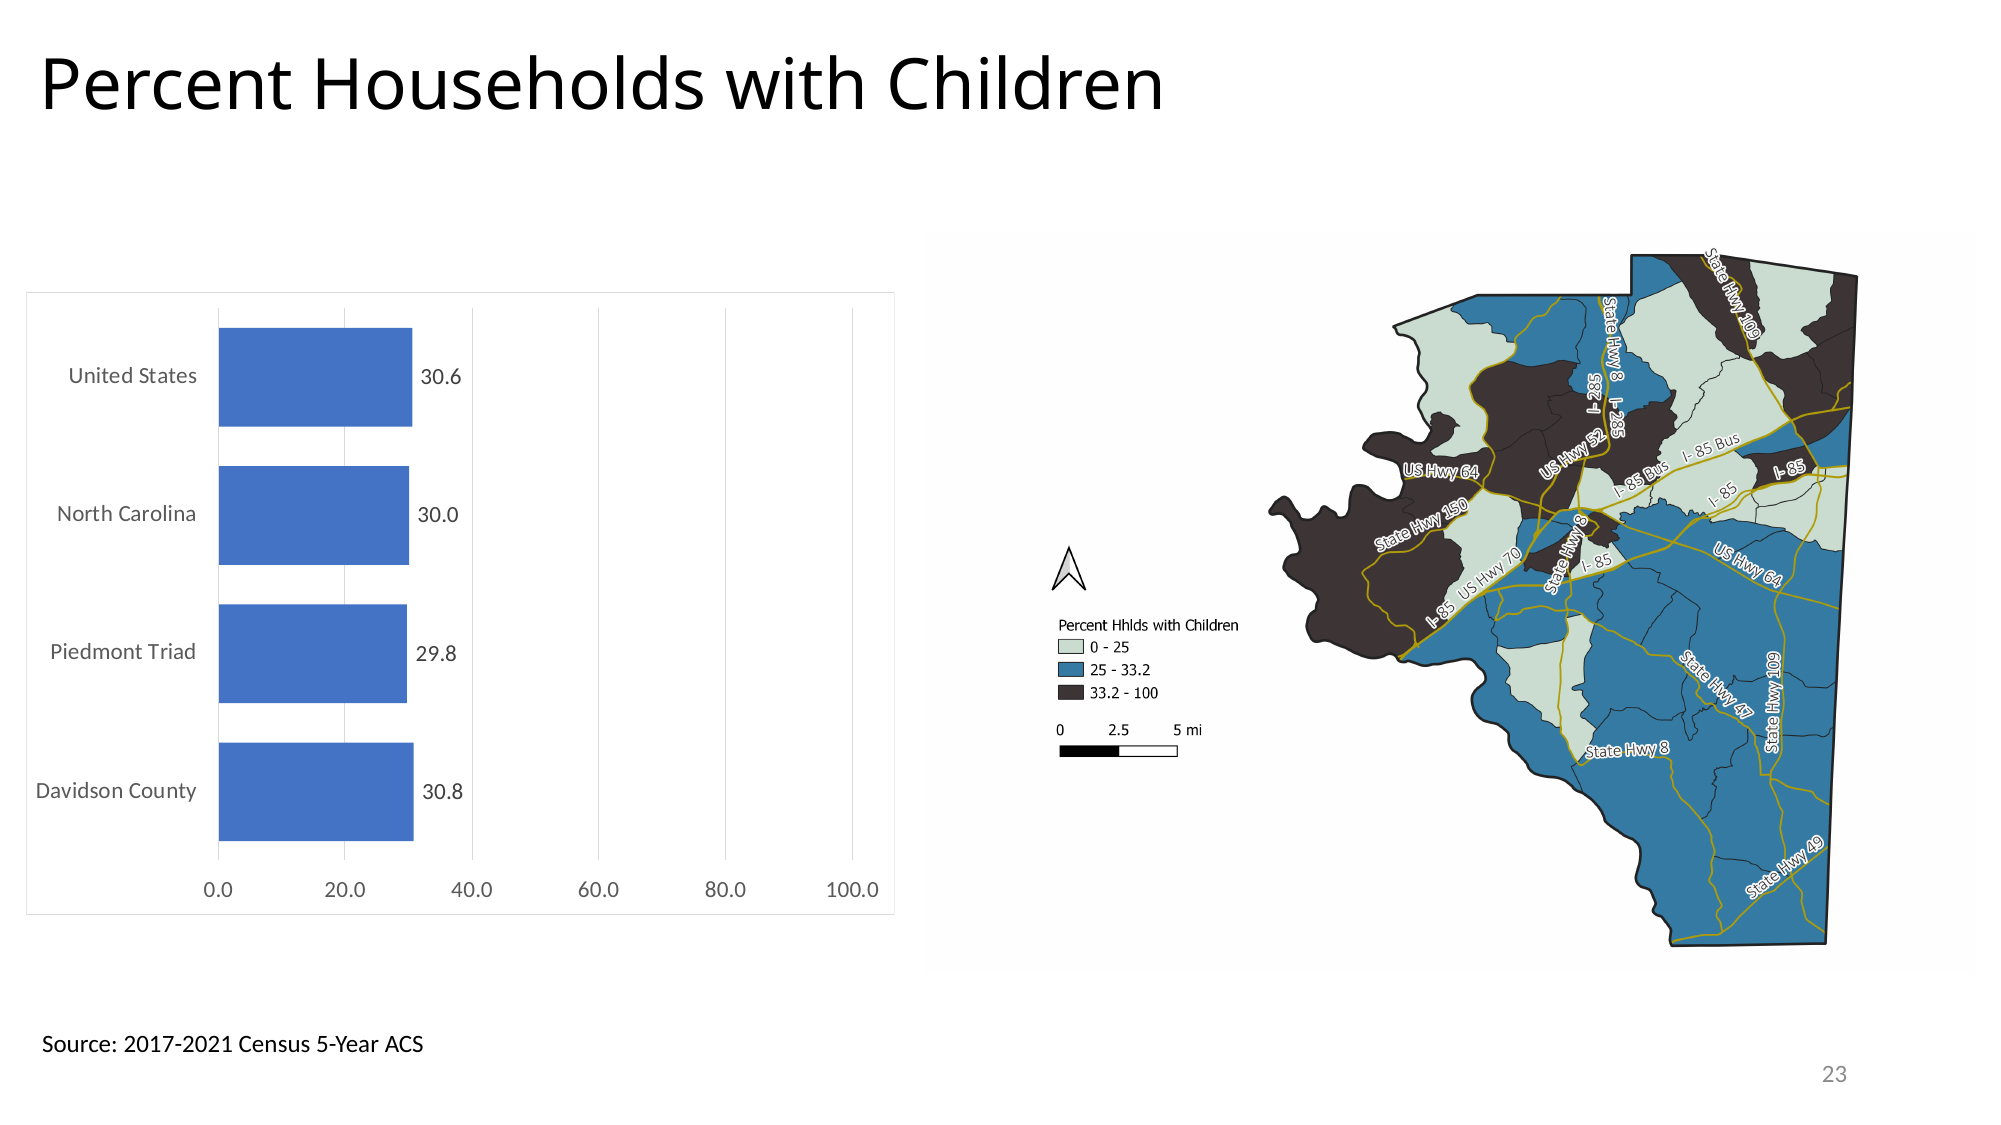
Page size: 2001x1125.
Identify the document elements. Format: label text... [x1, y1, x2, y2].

title Percent Households with Children [24, 5, 1737, 169]
text_box Source: 2017-2021 Census 5-Year ACS [27, 1020, 440, 1065]
slide_number 23 [1412, 1042, 1863, 1103]
picture [25, 290, 895, 915]
picture [924, 231, 1975, 974]
